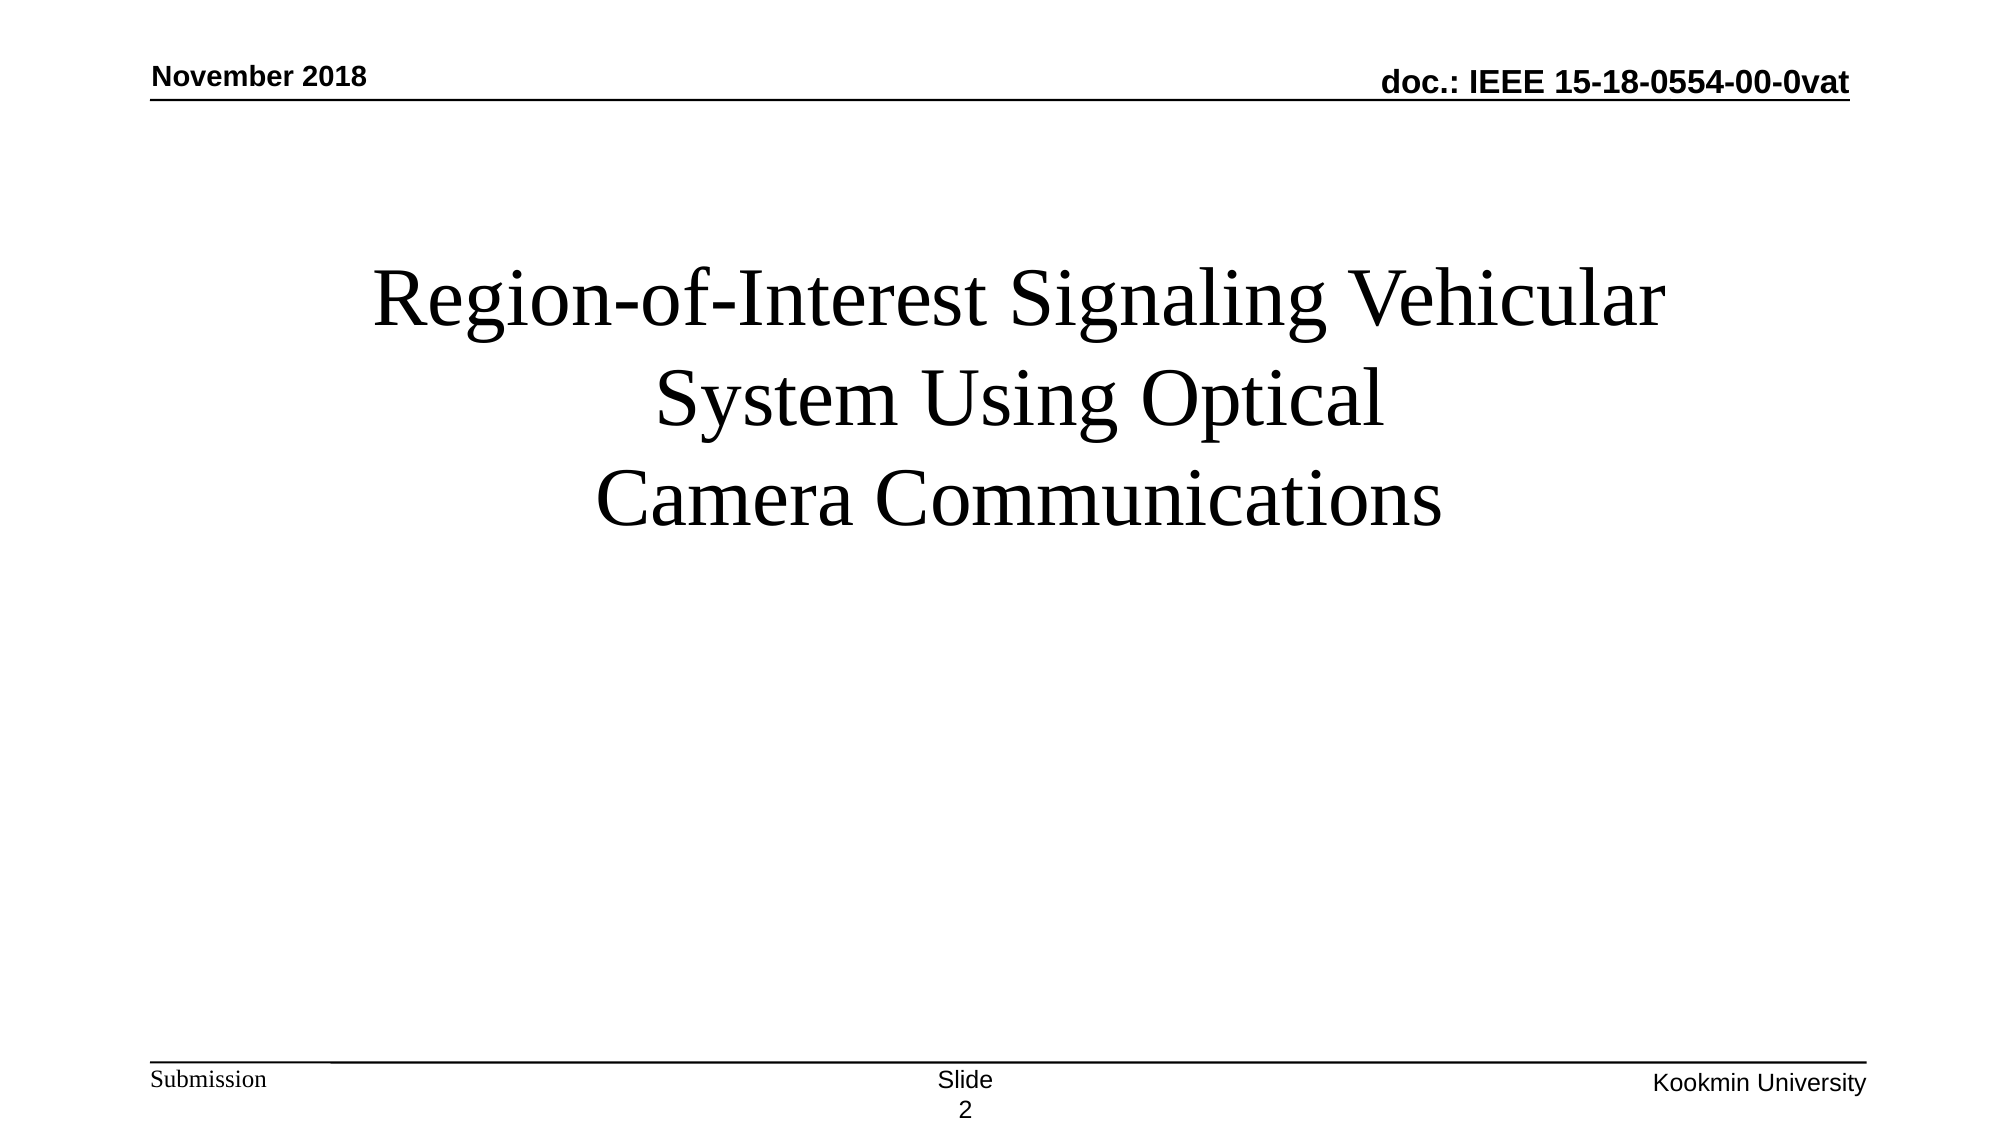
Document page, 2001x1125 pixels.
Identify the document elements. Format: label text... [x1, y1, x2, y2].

footer Kookmin University [1354, 1066, 1868, 1098]
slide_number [151, 57, 414, 93]
slide_number Slide 2 [927, 1063, 1004, 1095]
title Region-of-Interest Signaling Vehicular System Using Optical Camera Communications [270, 178, 1771, 700]
